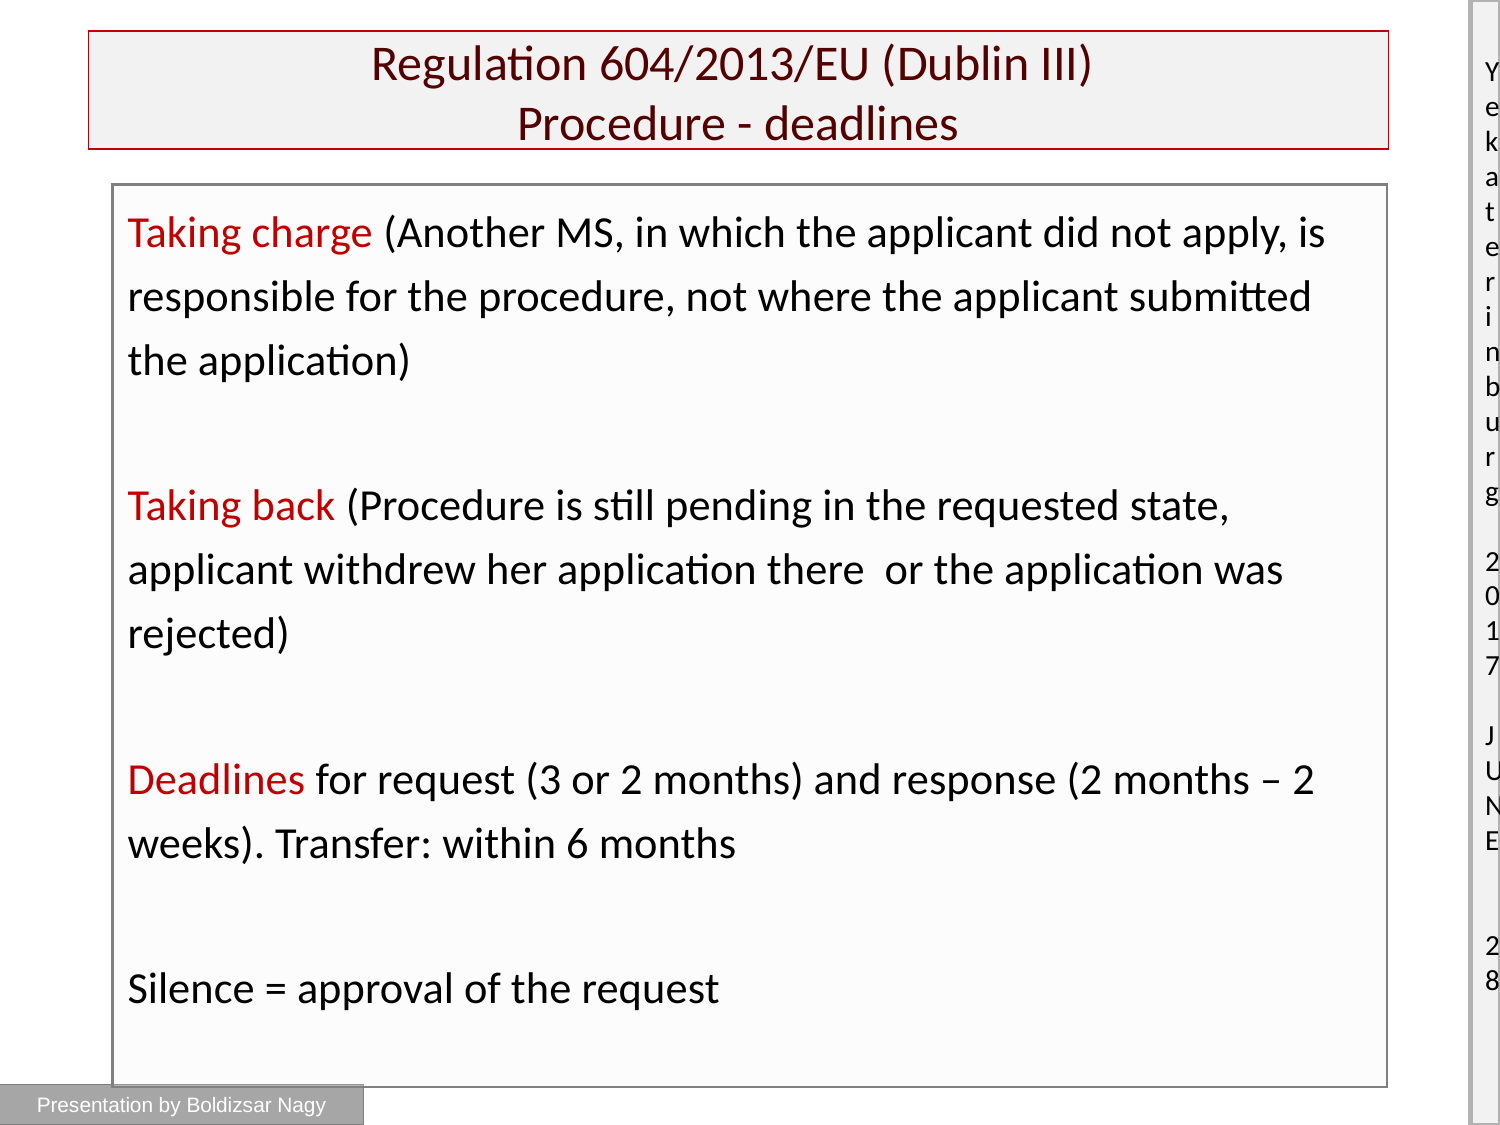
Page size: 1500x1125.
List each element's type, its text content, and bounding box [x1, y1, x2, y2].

list Taking charge (Another MS, in which the applicant did not apply, is responsible for the procedure, not where the applicant submitted the application) Taking back (Procedure is still pending in the requested state, applicant withdrew her application there or the application was rejected) Deadlines for request (3 or 2 months) and response (2 months – 2 weeks). Transfer: within 6 months Silence = approval of the request [111, 183, 1388, 1088]
title Regulation 604/2013/EU (Dublin III) Procedure - deadlines [88, 30, 1389, 150]
